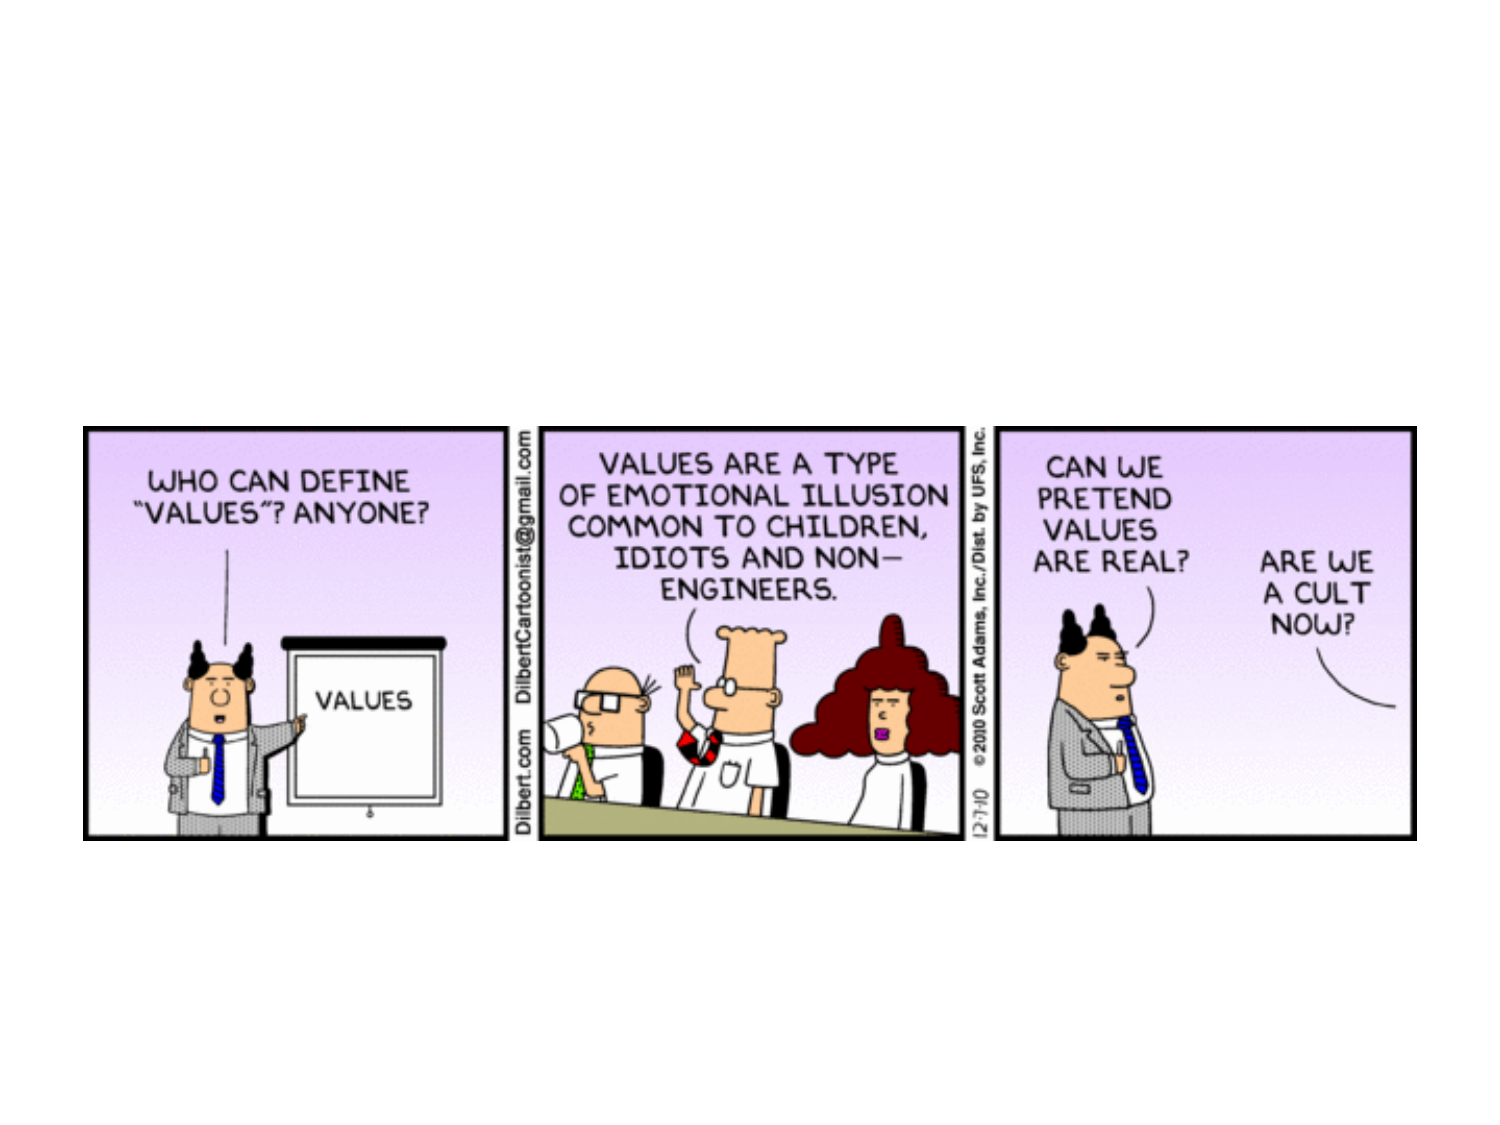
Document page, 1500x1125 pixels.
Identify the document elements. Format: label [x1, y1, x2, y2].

list [83, 425, 1417, 842]
